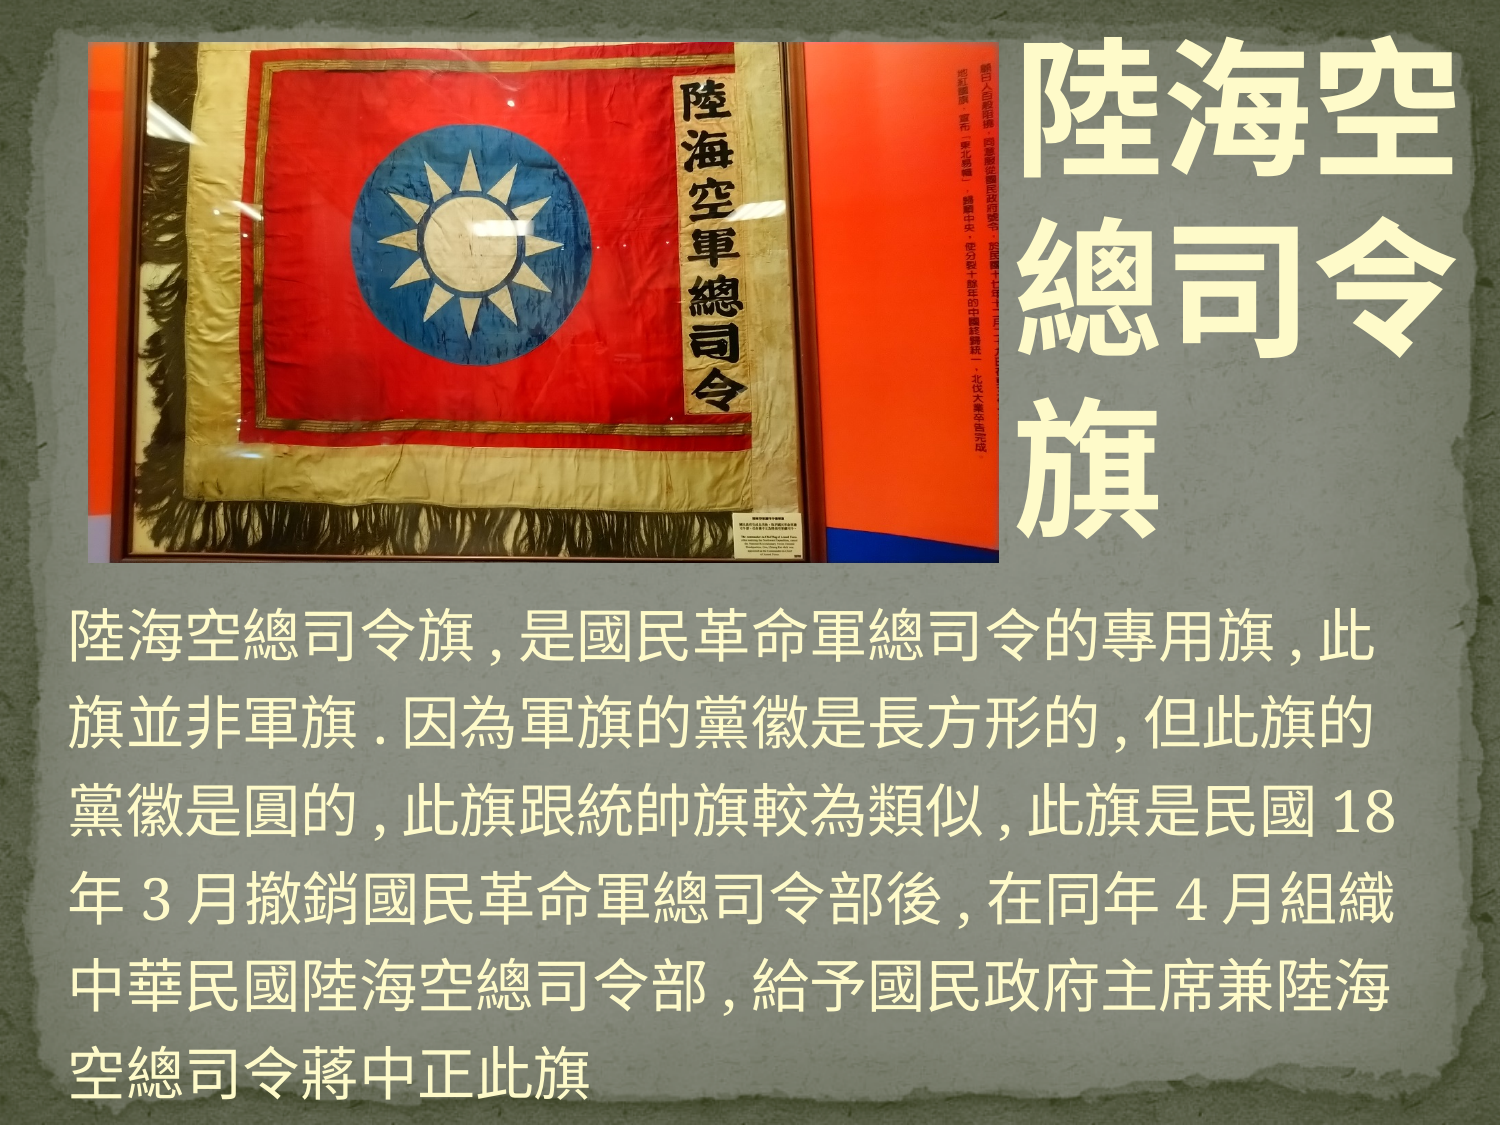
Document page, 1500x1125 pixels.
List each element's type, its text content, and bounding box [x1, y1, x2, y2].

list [91, 45, 999, 563]
list 陸海空總司令旗,是國民革命軍總司令的專用旗,此旗並非軍旗.因為軍旗的黨徽是長方形的,但此旗的黨徽是圓的,此旗跟統帥旗較為類似,此旗是民國18年3月撤銷國民革命軍總司令部後,在同年4月組織中華民國陸海空總司令部,給予國民政府主席兼陸海空總司令蔣中正此旗 [53, 574, 1438, 1094]
title 陸海空總司令旗 [1006, 74, 1483, 563]
